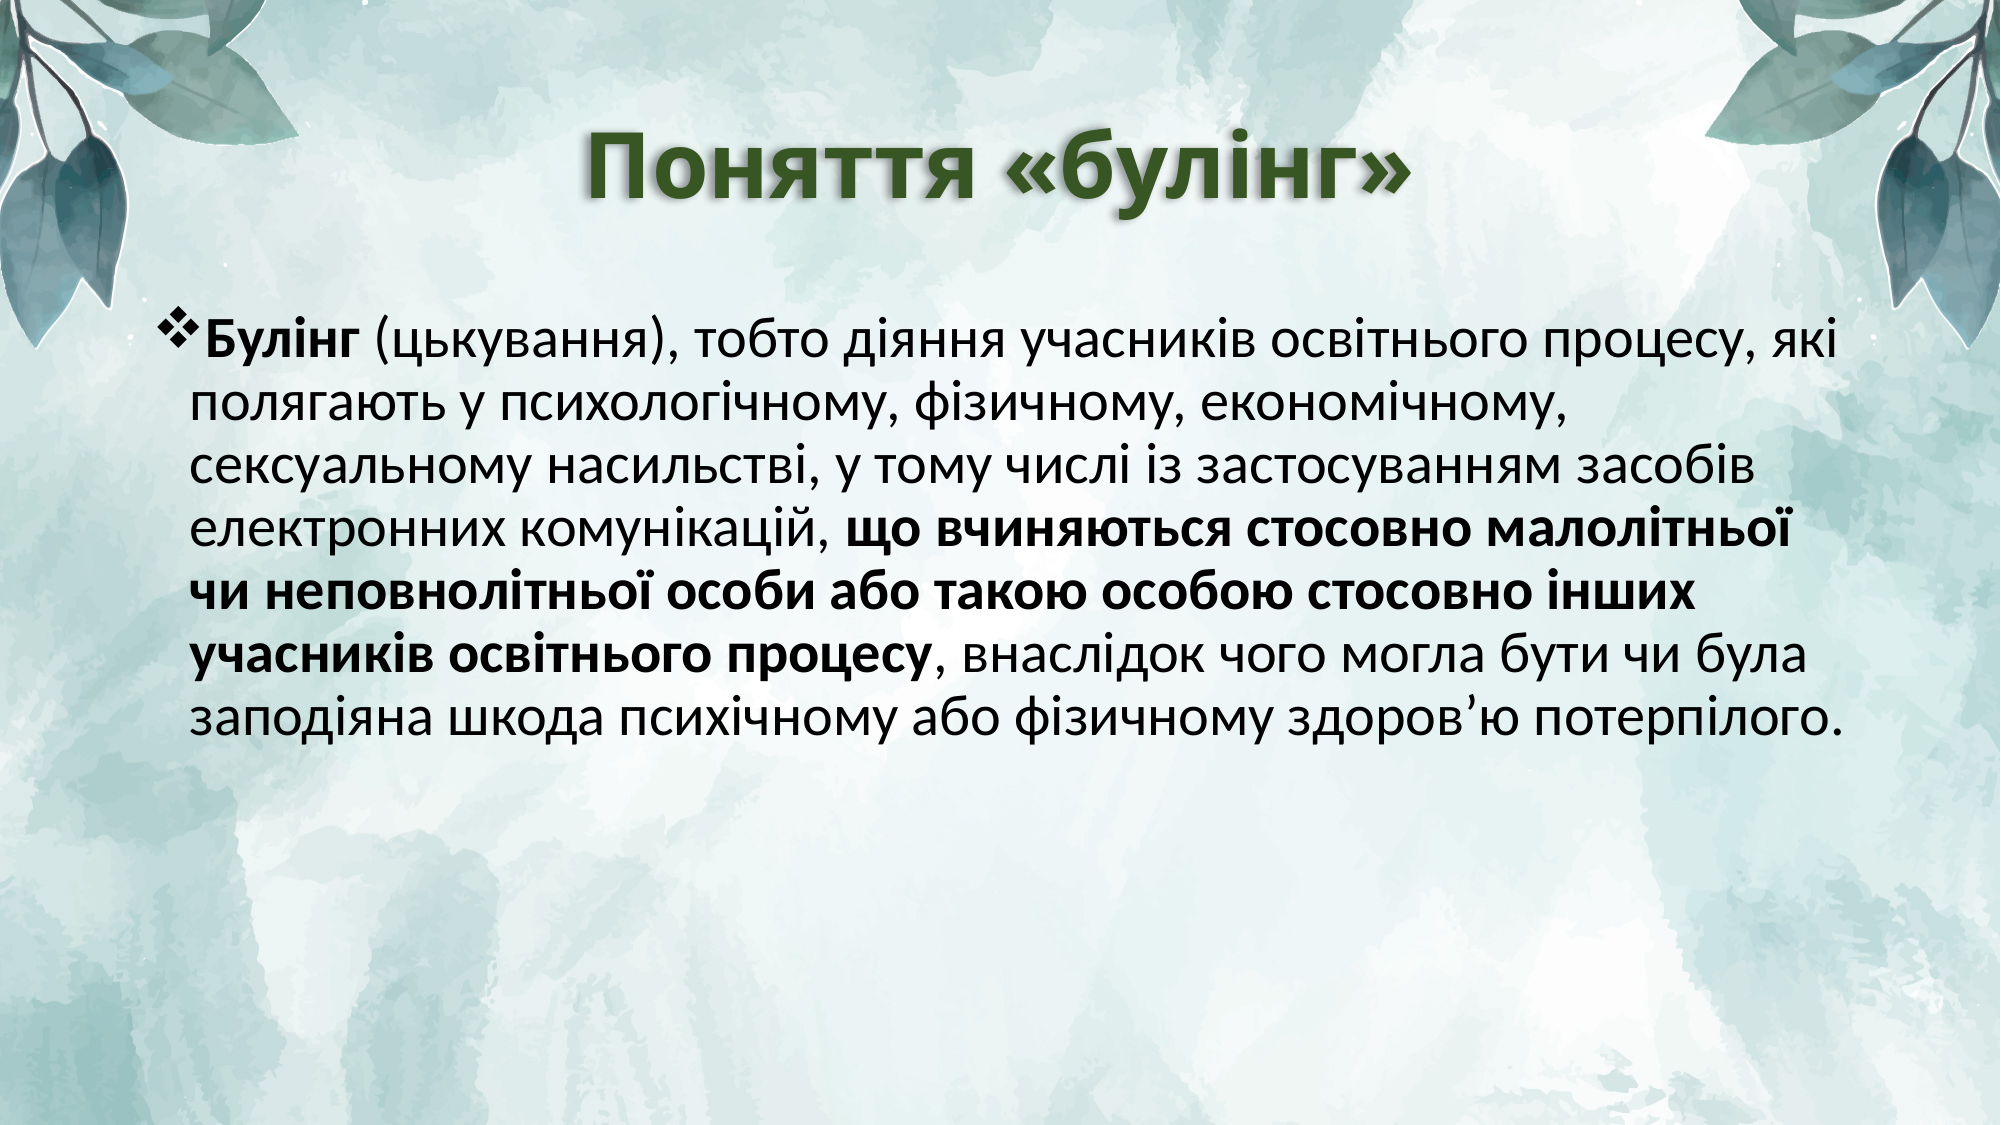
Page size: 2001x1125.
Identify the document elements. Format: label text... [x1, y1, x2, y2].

picture [0, 0, 2000, 1125]
title Поняття «булінг» [137, 59, 1863, 278]
list Булінг (цькування), тобто діяння учасників освітнього процесу, які полягають у психологічному, фізичному, економічному, сексуальному насильстві, у тому числі із застосуванням засобів електронних комунікацій, що вчиняються стосовно малолітньої чи неповнолітньої особи або такою особою стосовно інших учасників освітнього процесу, внаслідок чого могла бути чи була заподіяна шкода психічному або фізичному здоров’ю потерпілого. [137, 299, 1863, 1014]
